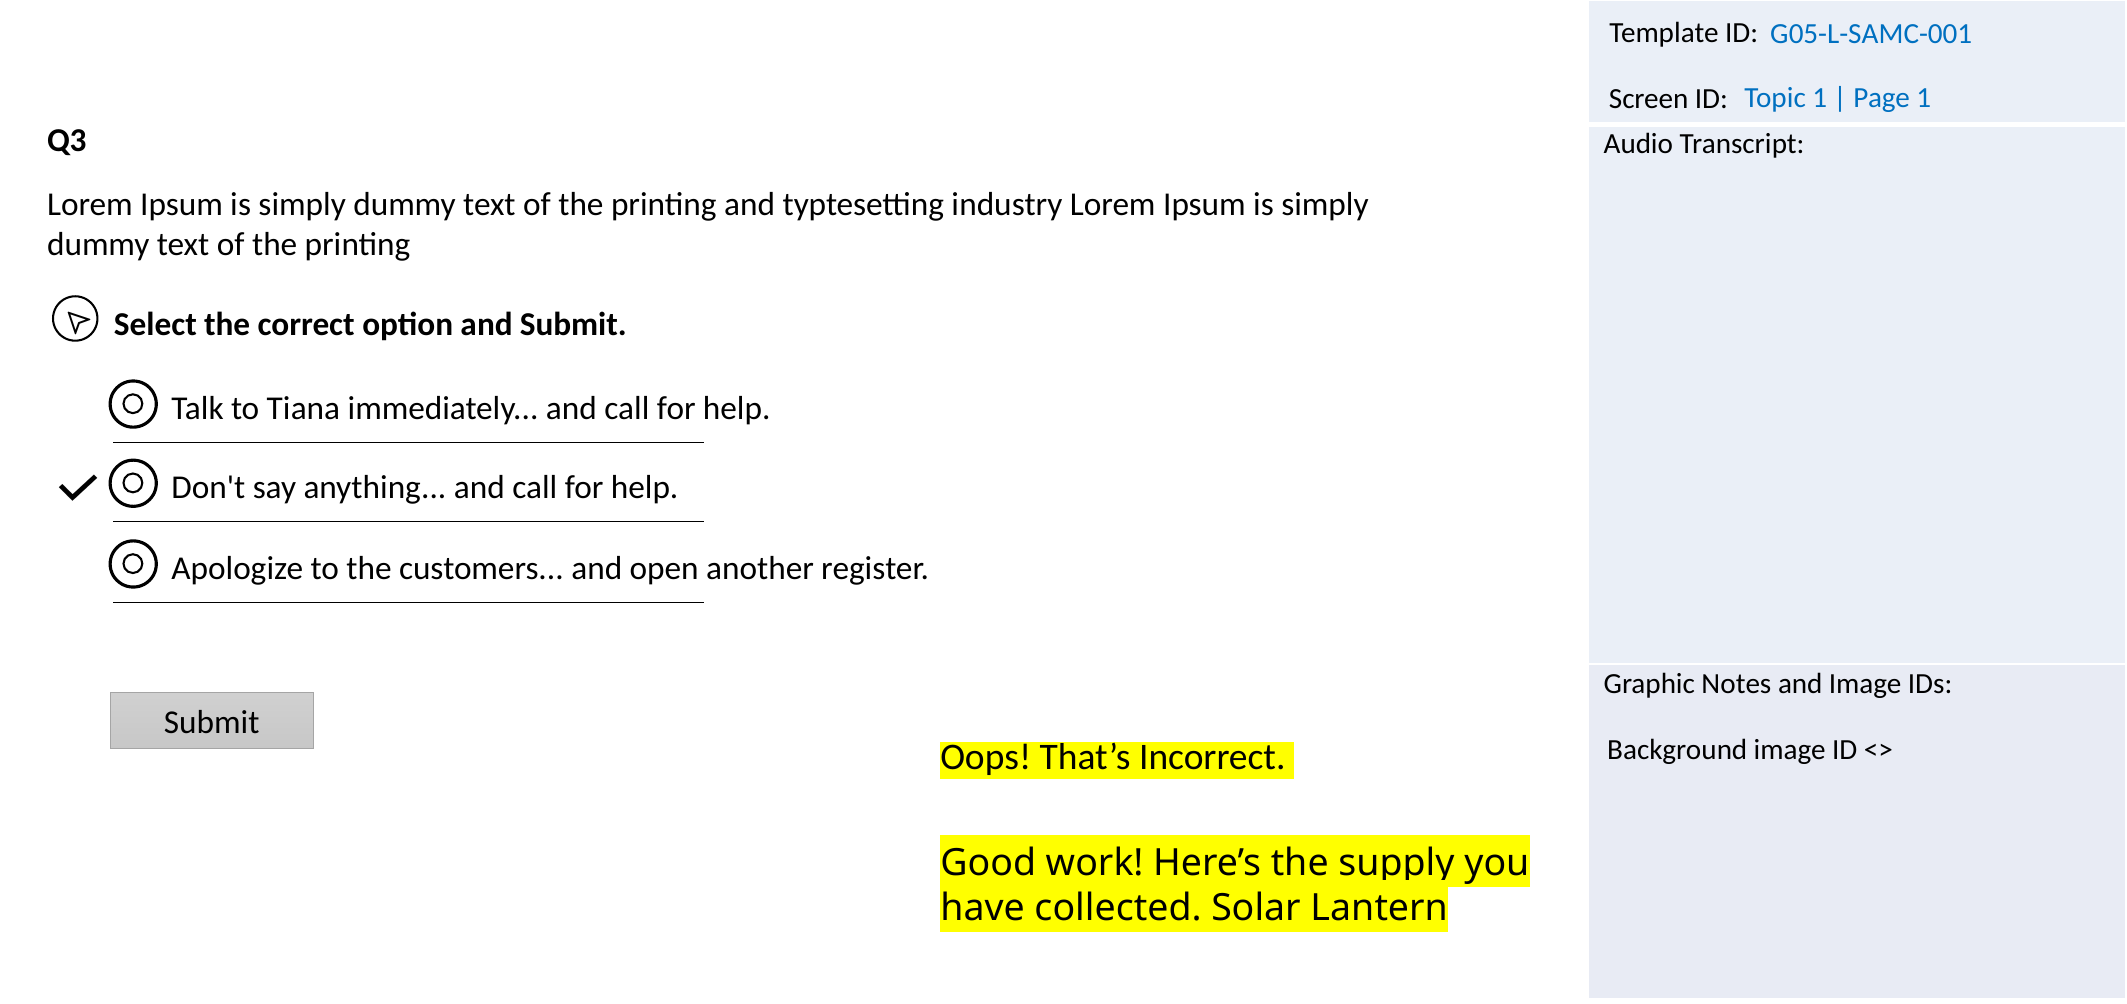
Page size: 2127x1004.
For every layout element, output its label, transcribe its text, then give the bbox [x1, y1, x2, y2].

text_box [53, 294, 1043, 350]
text_box Oops! That’s Incorrect. [925, 724, 1348, 785]
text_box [110, 538, 1278, 603]
text_box Submit [110, 692, 314, 749]
text_box G05-L-SAMC-001 [1755, 6, 2126, 57]
picture [58, 468, 98, 507]
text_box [110, 457, 1278, 522]
text_box Lorem Ipsum is simply dummy text of the printing and typtesetting industry Lorem Ipsum is simply dummy text of the printing [46, 181, 1390, 299]
text_box Good work! Here’s the supply you have collected. Solar Lantern [925, 830, 1559, 936]
text_box Q3 [46, 117, 1010, 175]
text_box Background image ID <> [1592, 722, 2126, 773]
text_box Topic 1 | Page 1 [1729, 70, 1961, 121]
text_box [110, 378, 1278, 443]
